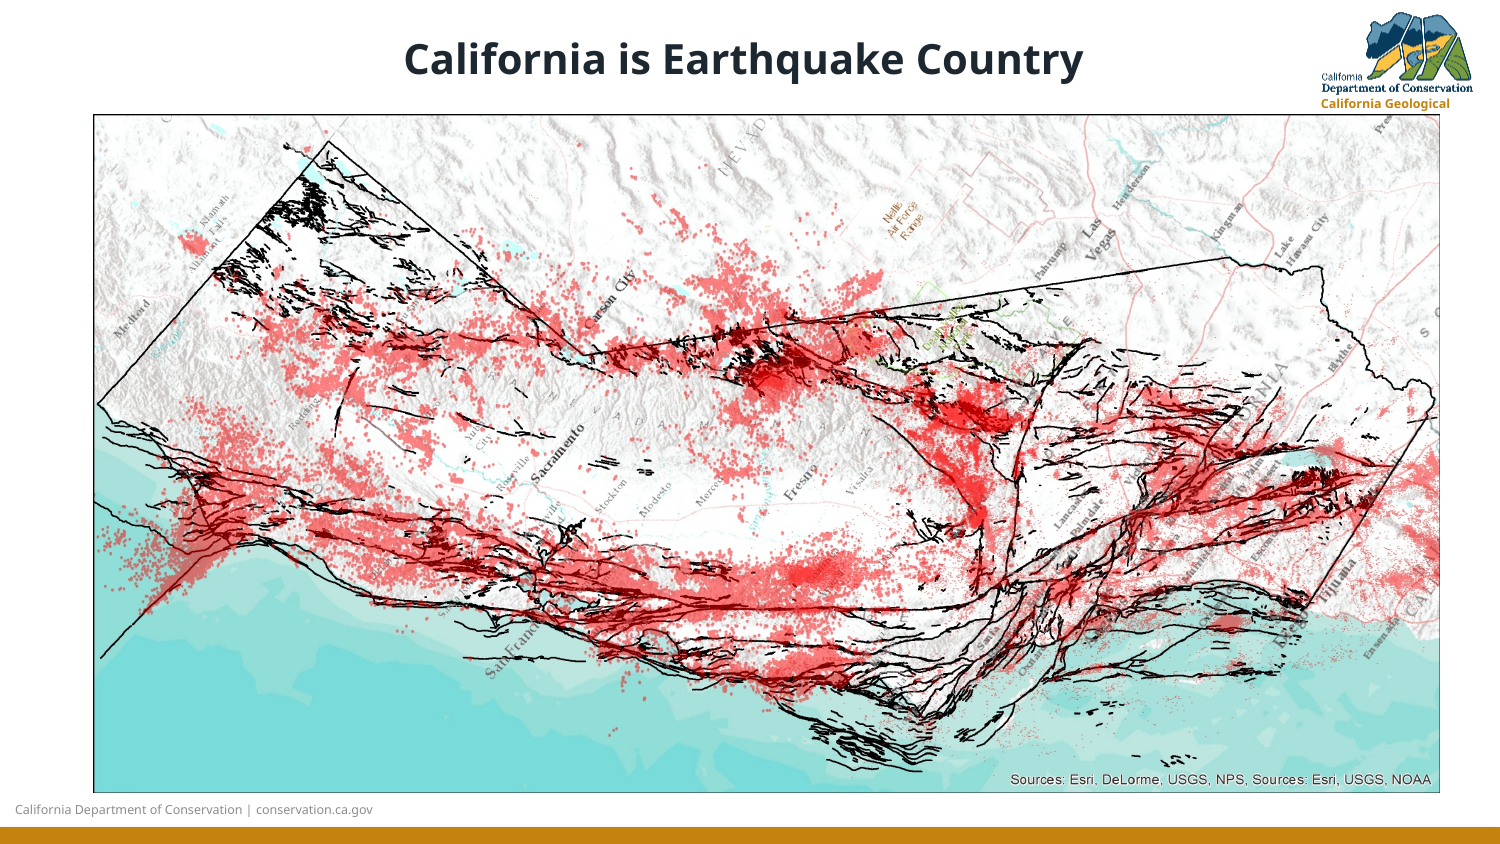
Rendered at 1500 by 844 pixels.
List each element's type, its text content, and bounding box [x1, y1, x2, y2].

title California is Earthquake Country [90, 21, 1398, 95]
picture [93, 0, 1500, 794]
